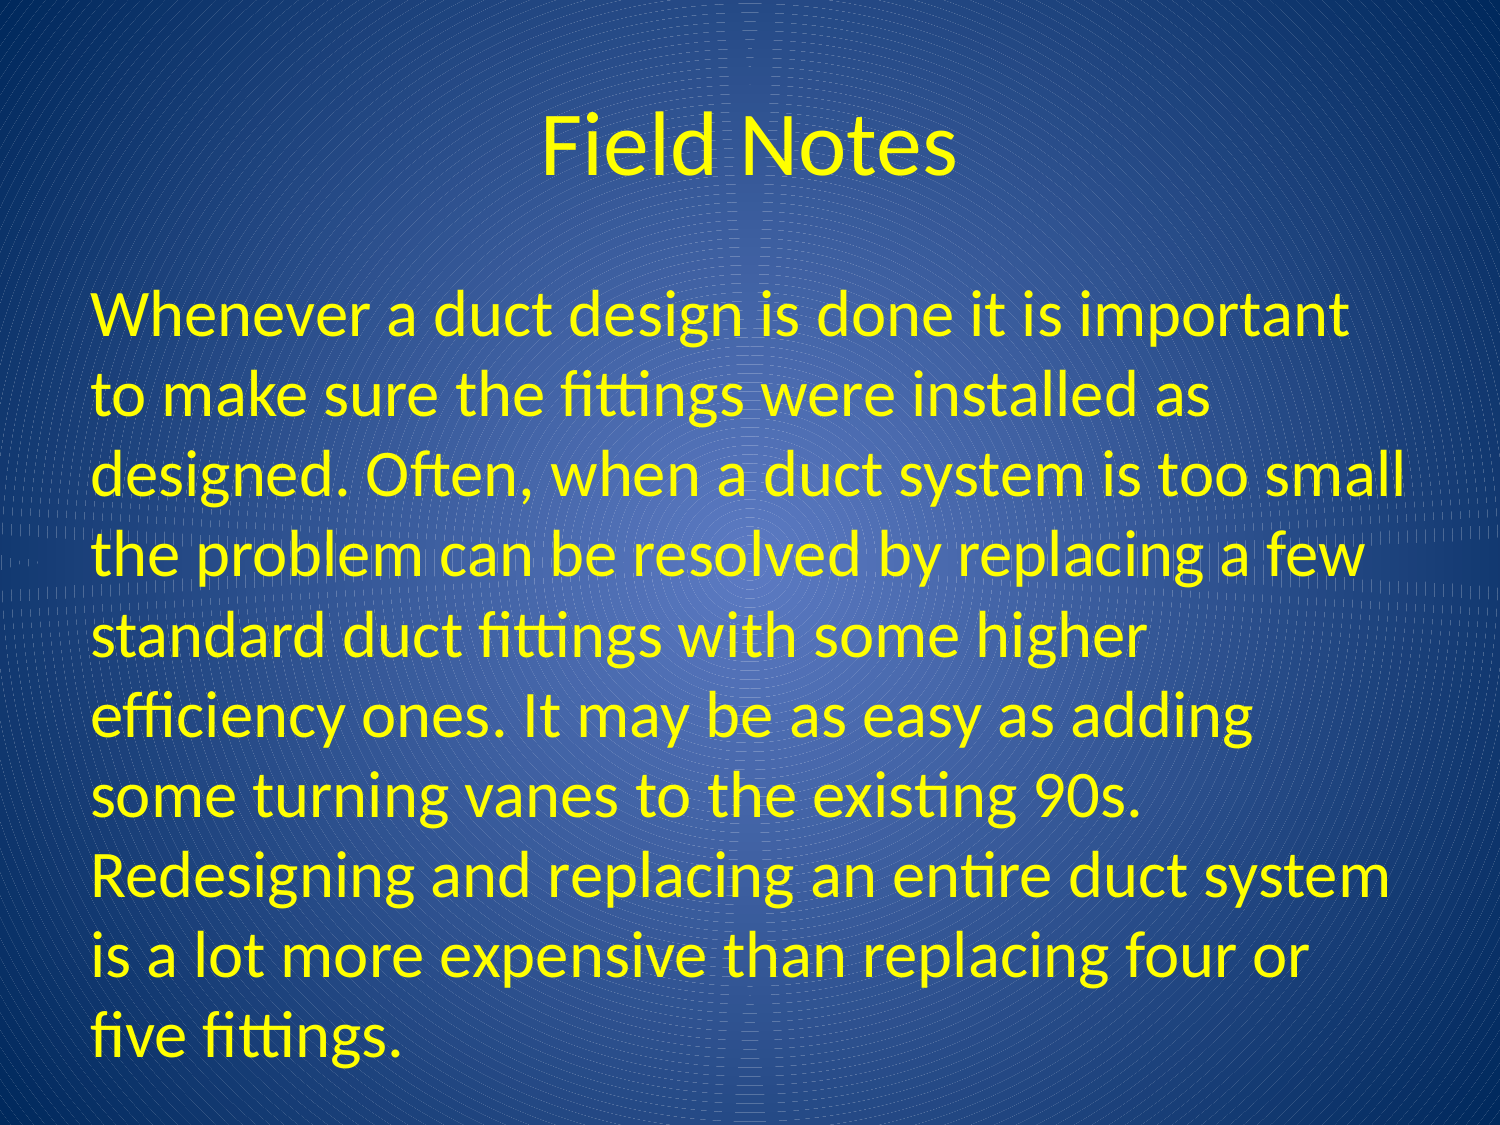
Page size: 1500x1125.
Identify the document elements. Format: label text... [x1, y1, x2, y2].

list Whenever a duct design is done it is important to make sure the fittings were installed as designed. Often, when a duct system is too small the problem can be resolved by replacing a few standard duct fittings with some higher efficiency ones. It may be as easy as adding some turning vanes to the existing 90s. Redesigning and replacing an entire duct system is a lot more expensive than replacing four or five fittings. [75, 262, 1425, 1100]
title Field Notes [75, 45, 1425, 233]
